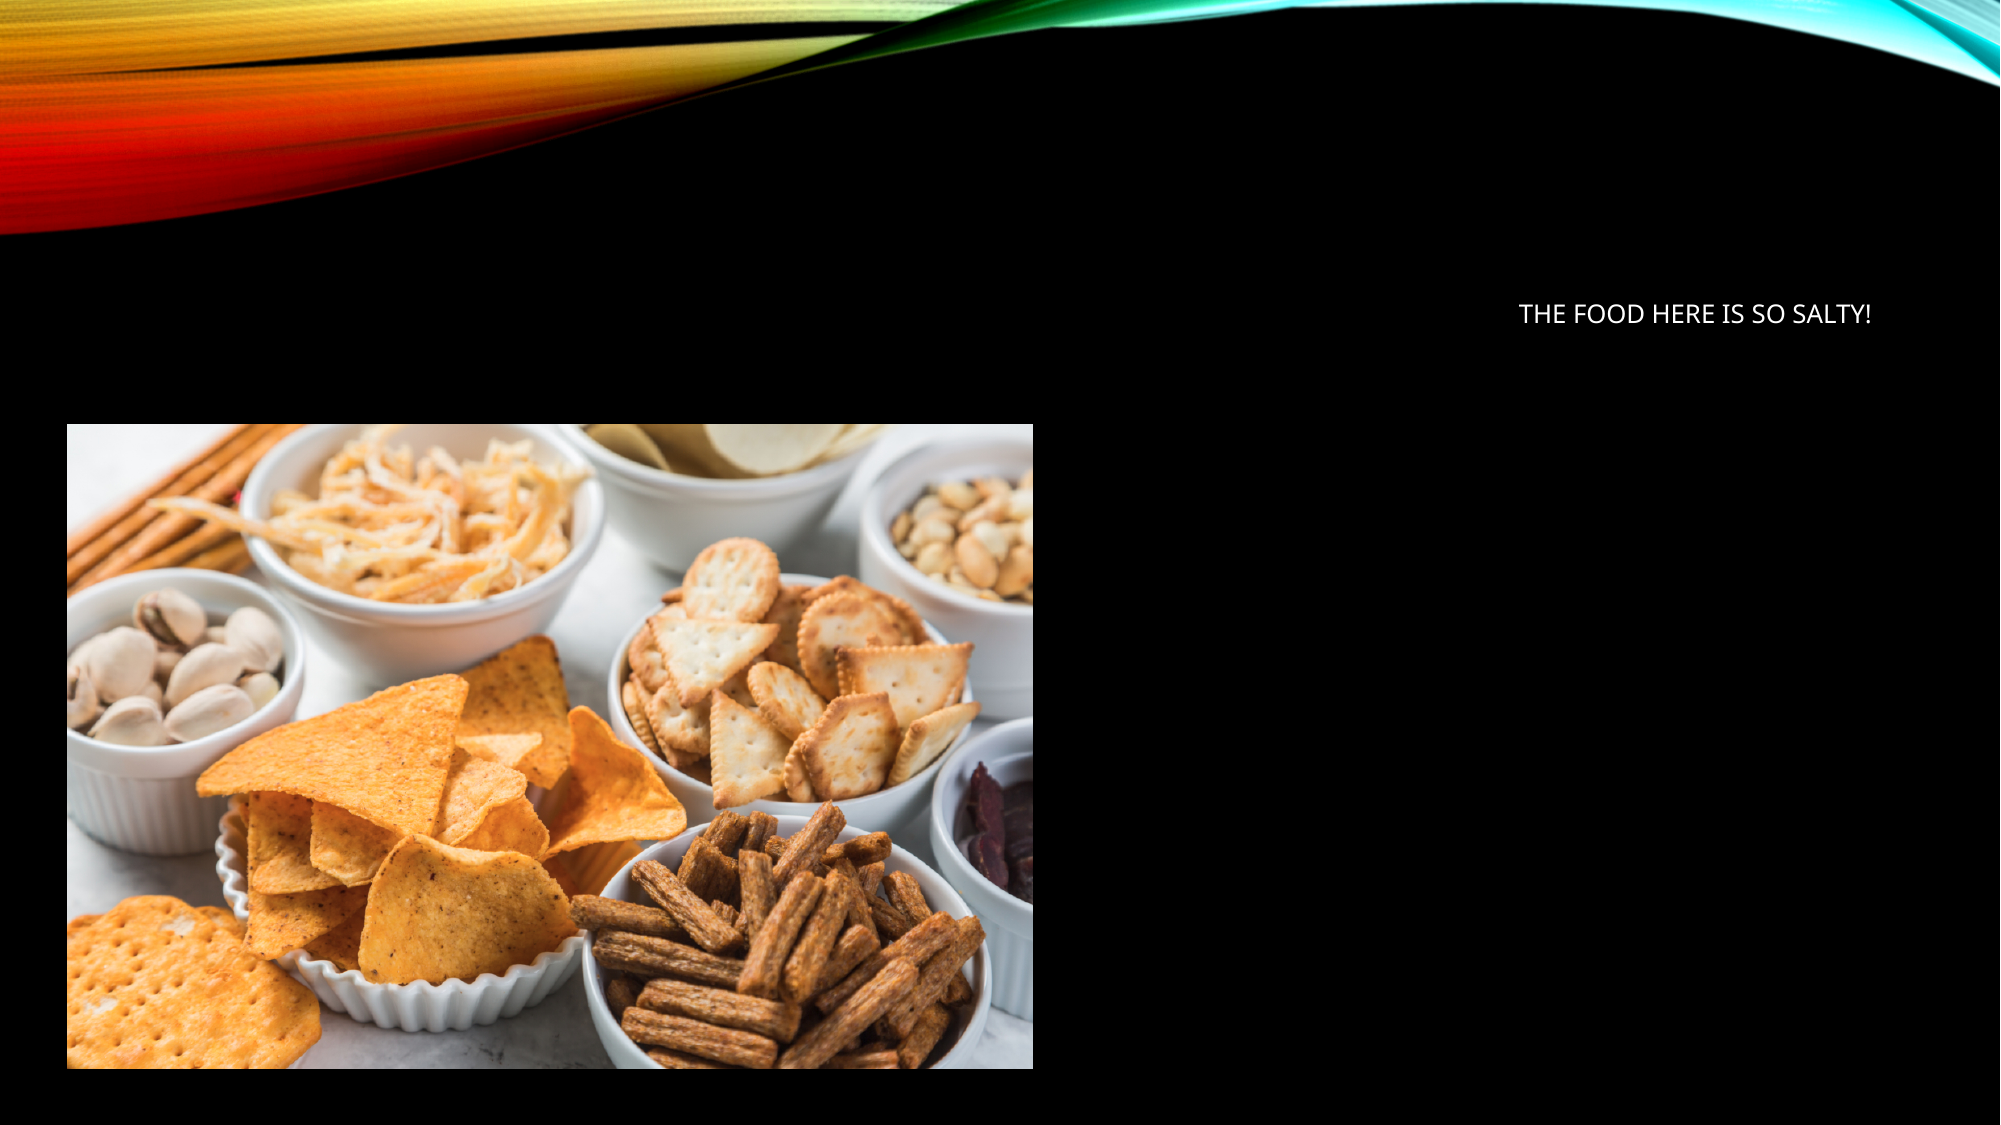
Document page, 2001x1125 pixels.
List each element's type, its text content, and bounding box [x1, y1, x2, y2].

title The food here is so salty! [1032, 125, 1888, 338]
picture [0, 0, 2000, 237]
picture [66, 424, 1034, 1070]
